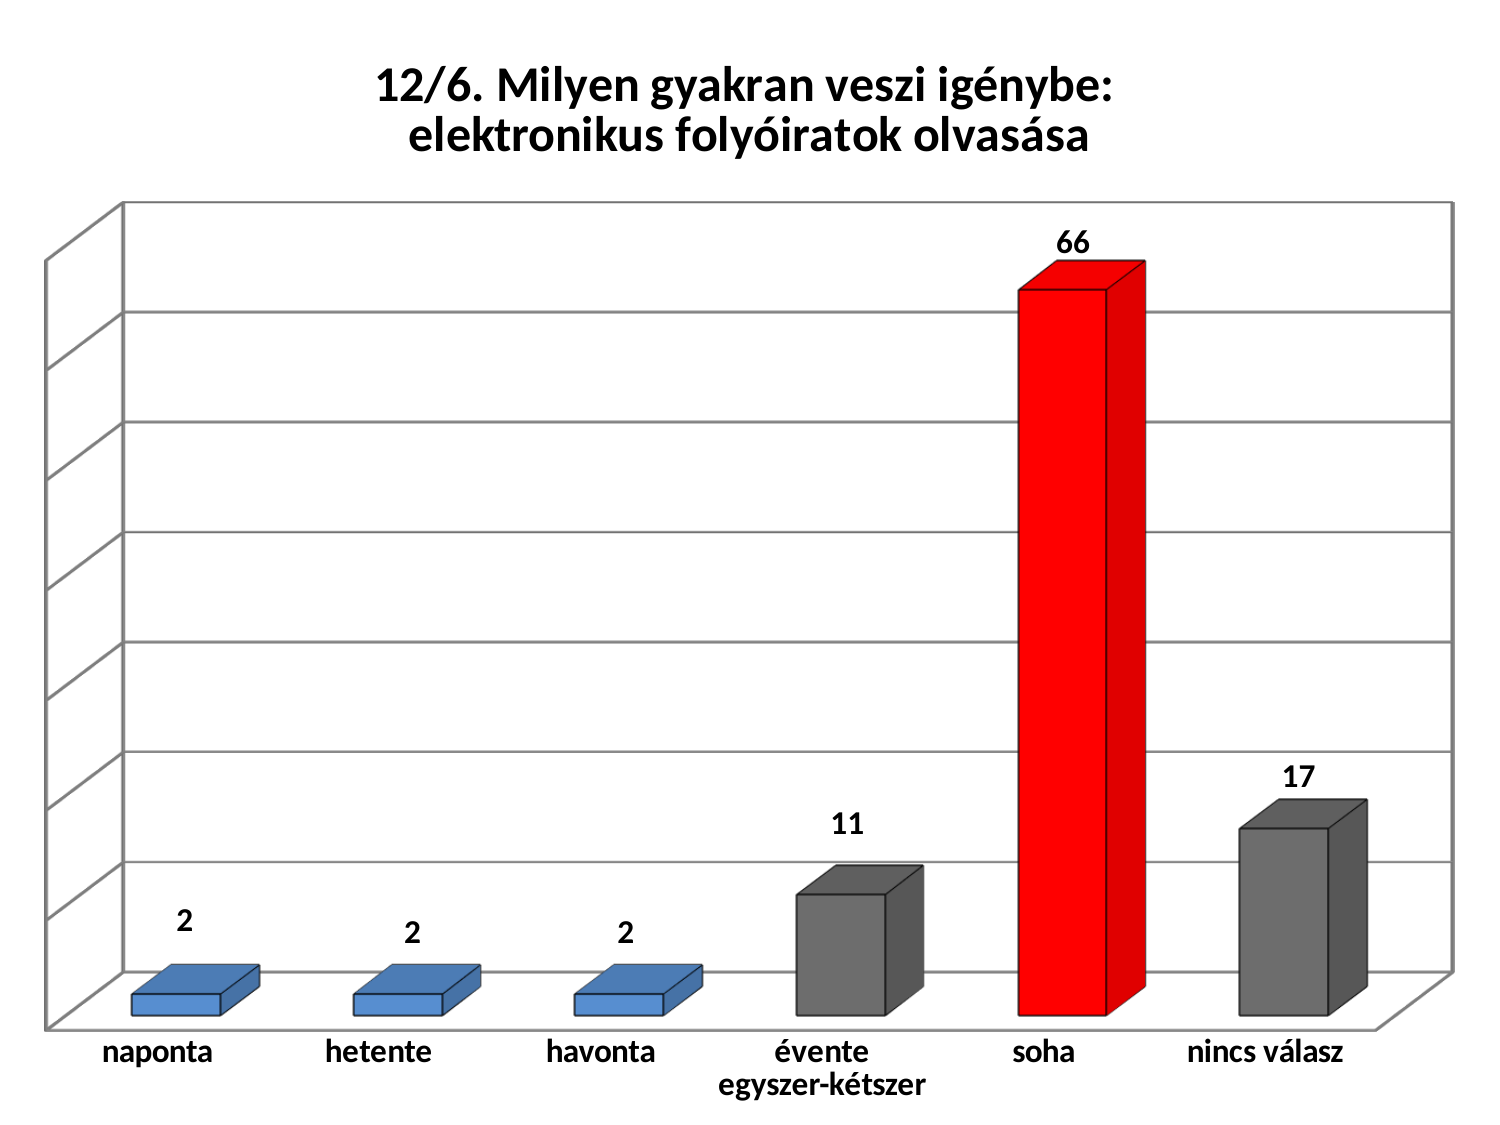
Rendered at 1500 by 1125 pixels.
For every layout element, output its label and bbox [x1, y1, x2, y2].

chart [8, 18, 1492, 1125]
